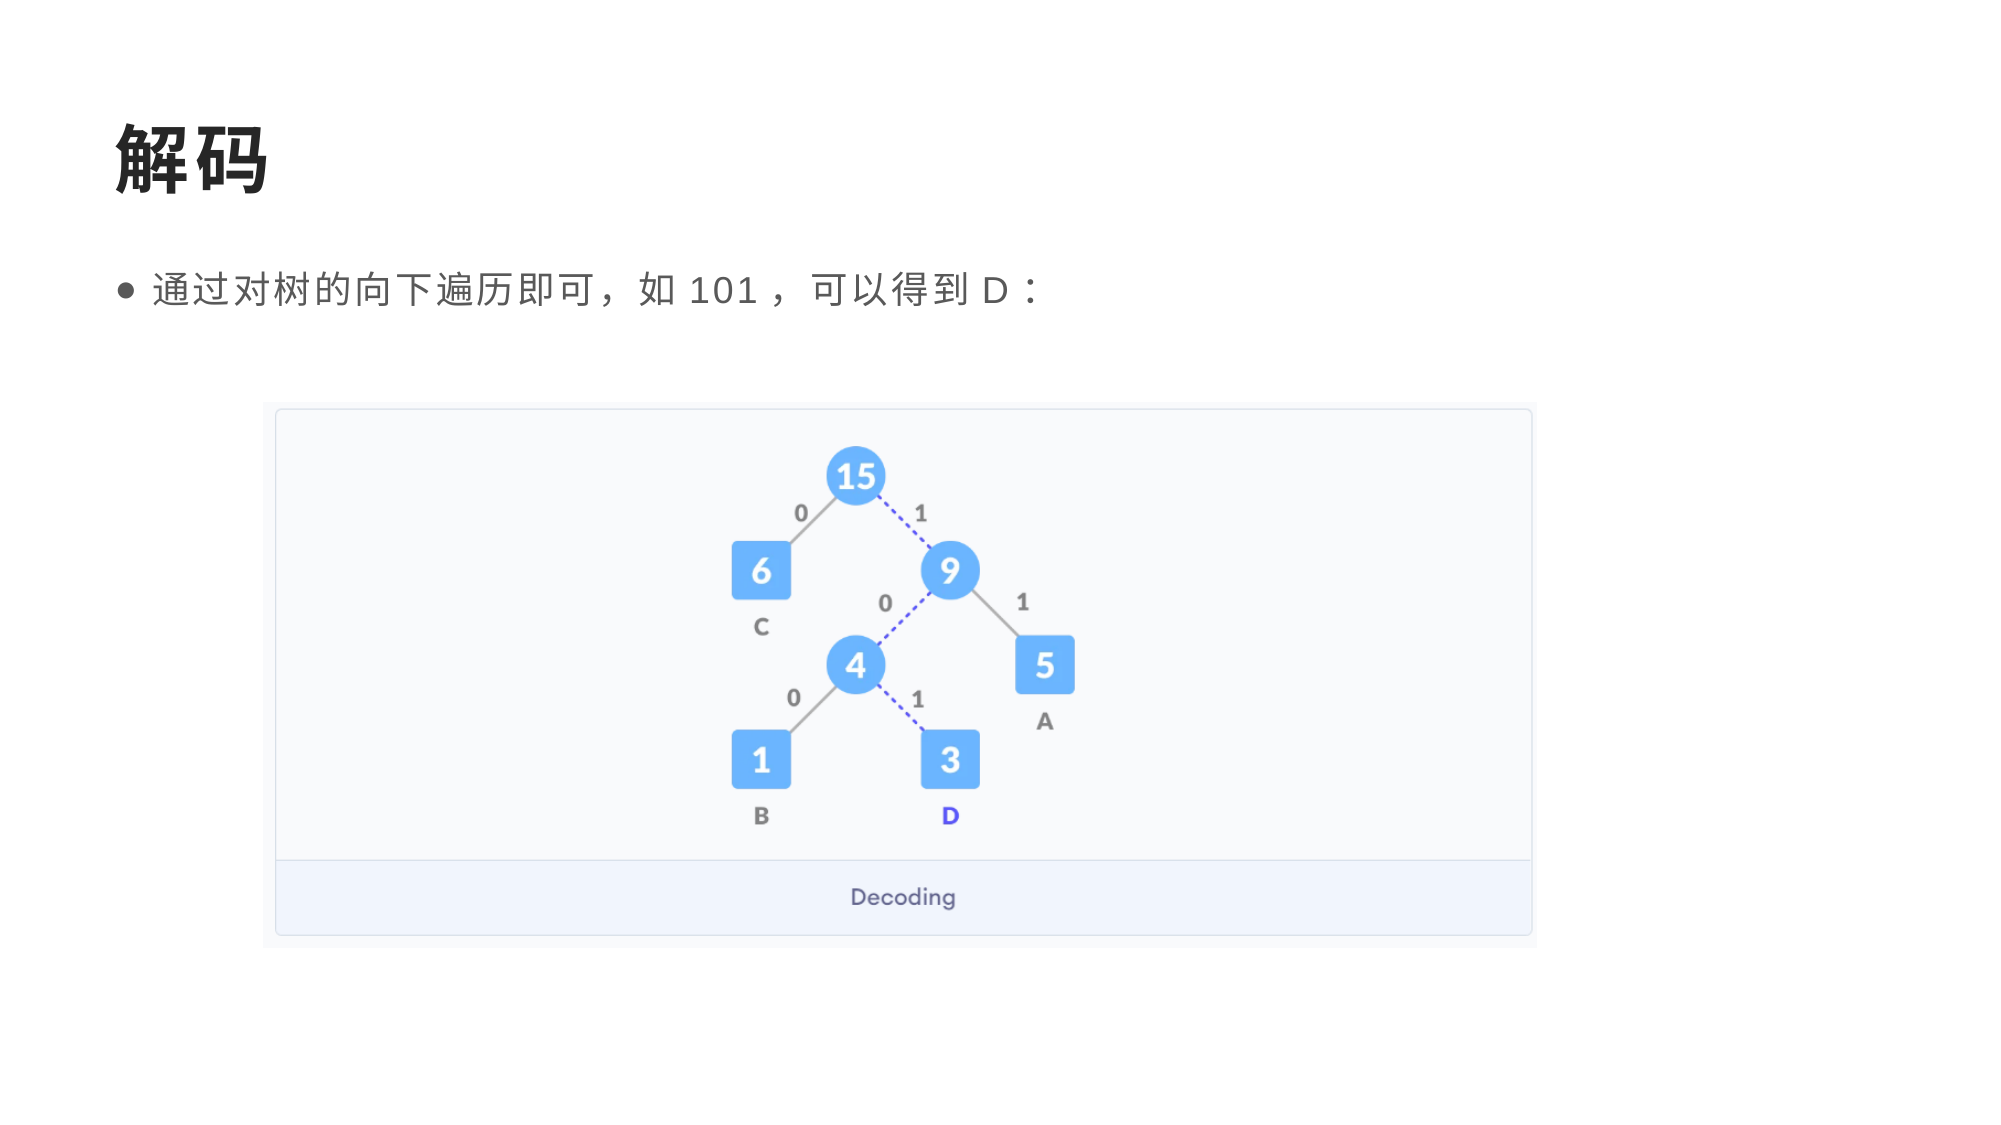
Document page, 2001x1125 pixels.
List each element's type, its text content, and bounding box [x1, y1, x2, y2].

list 通过对树的向下遍历即可，如101，可以得到D： [99, 244, 1900, 1026]
picture [263, 402, 1537, 949]
title 解码 [99, 99, 1900, 216]
